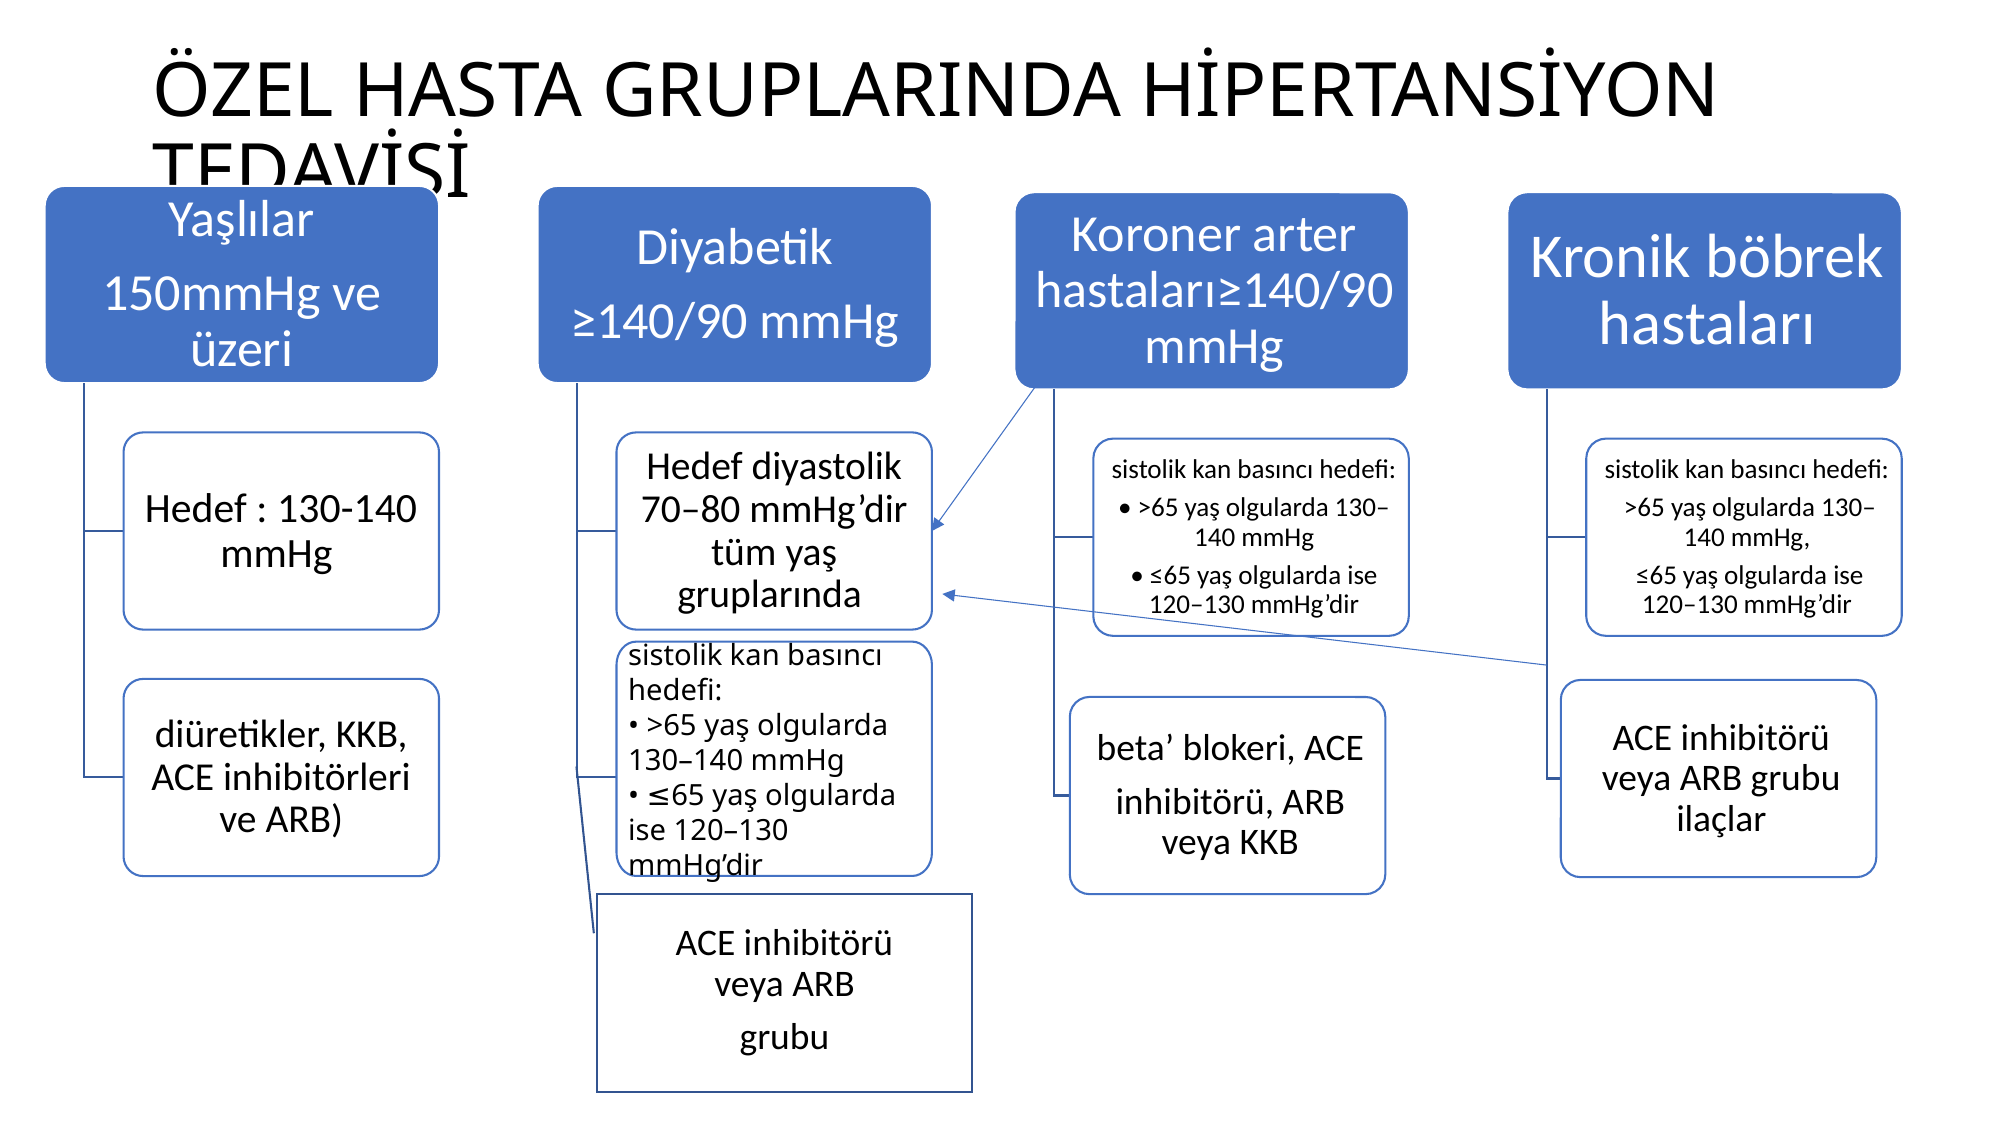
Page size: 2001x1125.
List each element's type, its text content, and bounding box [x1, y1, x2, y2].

text_box ACE inhibitörü veya ARB grubu [626, 915, 943, 1066]
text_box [942, 593, 1547, 666]
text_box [44, 185, 933, 963]
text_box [1014, 180, 1902, 895]
text_box [596, 893, 973, 1093]
title ÖZEL HASTA GRUPLARINDA HİPERTANSİYON TEDAVİSİ [137, 24, 1863, 242]
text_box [931, 382, 1038, 531]
